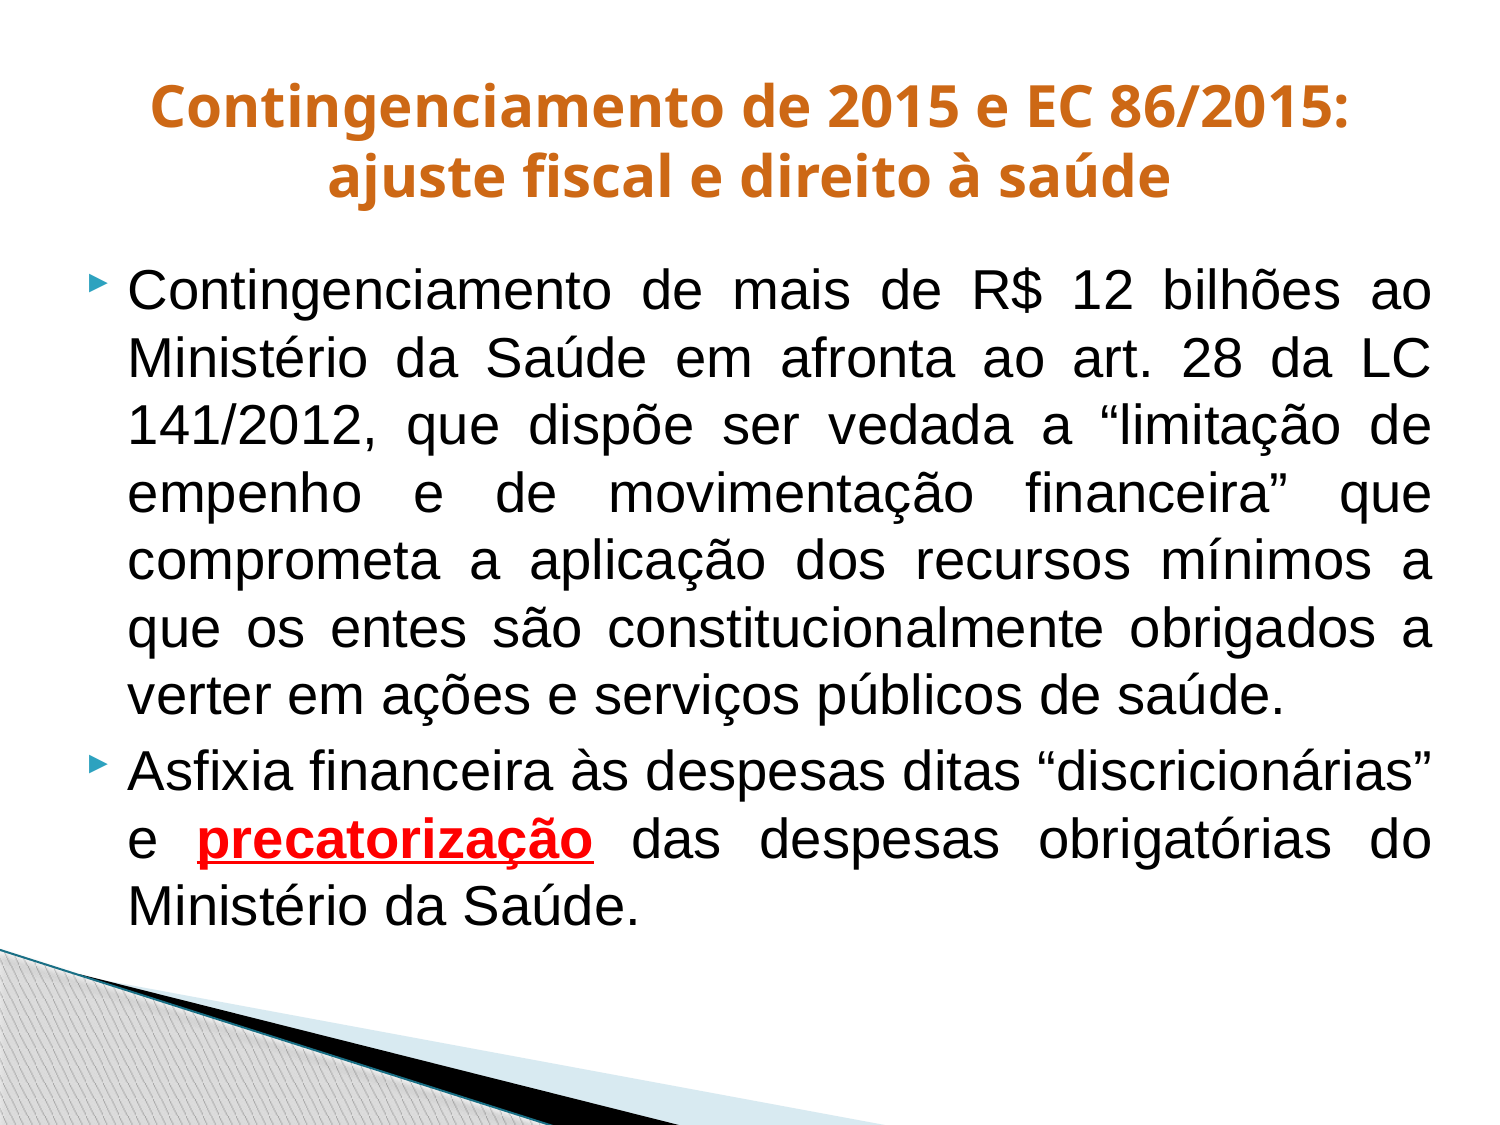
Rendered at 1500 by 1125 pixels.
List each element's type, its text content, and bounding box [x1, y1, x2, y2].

list Contingenciamento de mais de R$ 12 bilhões ao Ministério da Saúde em afronta ao art. 28 da LC 141/2012, que dispõe ser vedada a “limitação de empenho e de movimentação financeira” que comprometa a aplicação dos recursos mínimos a que os entes são constitucionalmente obrigados a verter em ações e serviços públicos de saúde. Asfixia financeira às despesas ditas “discricionárias” e precatorização das despesas obrigatórias do Ministério da Saúde. [53, 246, 1447, 1012]
title Contingenciamento de 2015 e EC 86/2015: ajuste fiscal e direito à saúde [75, 45, 1425, 233]
